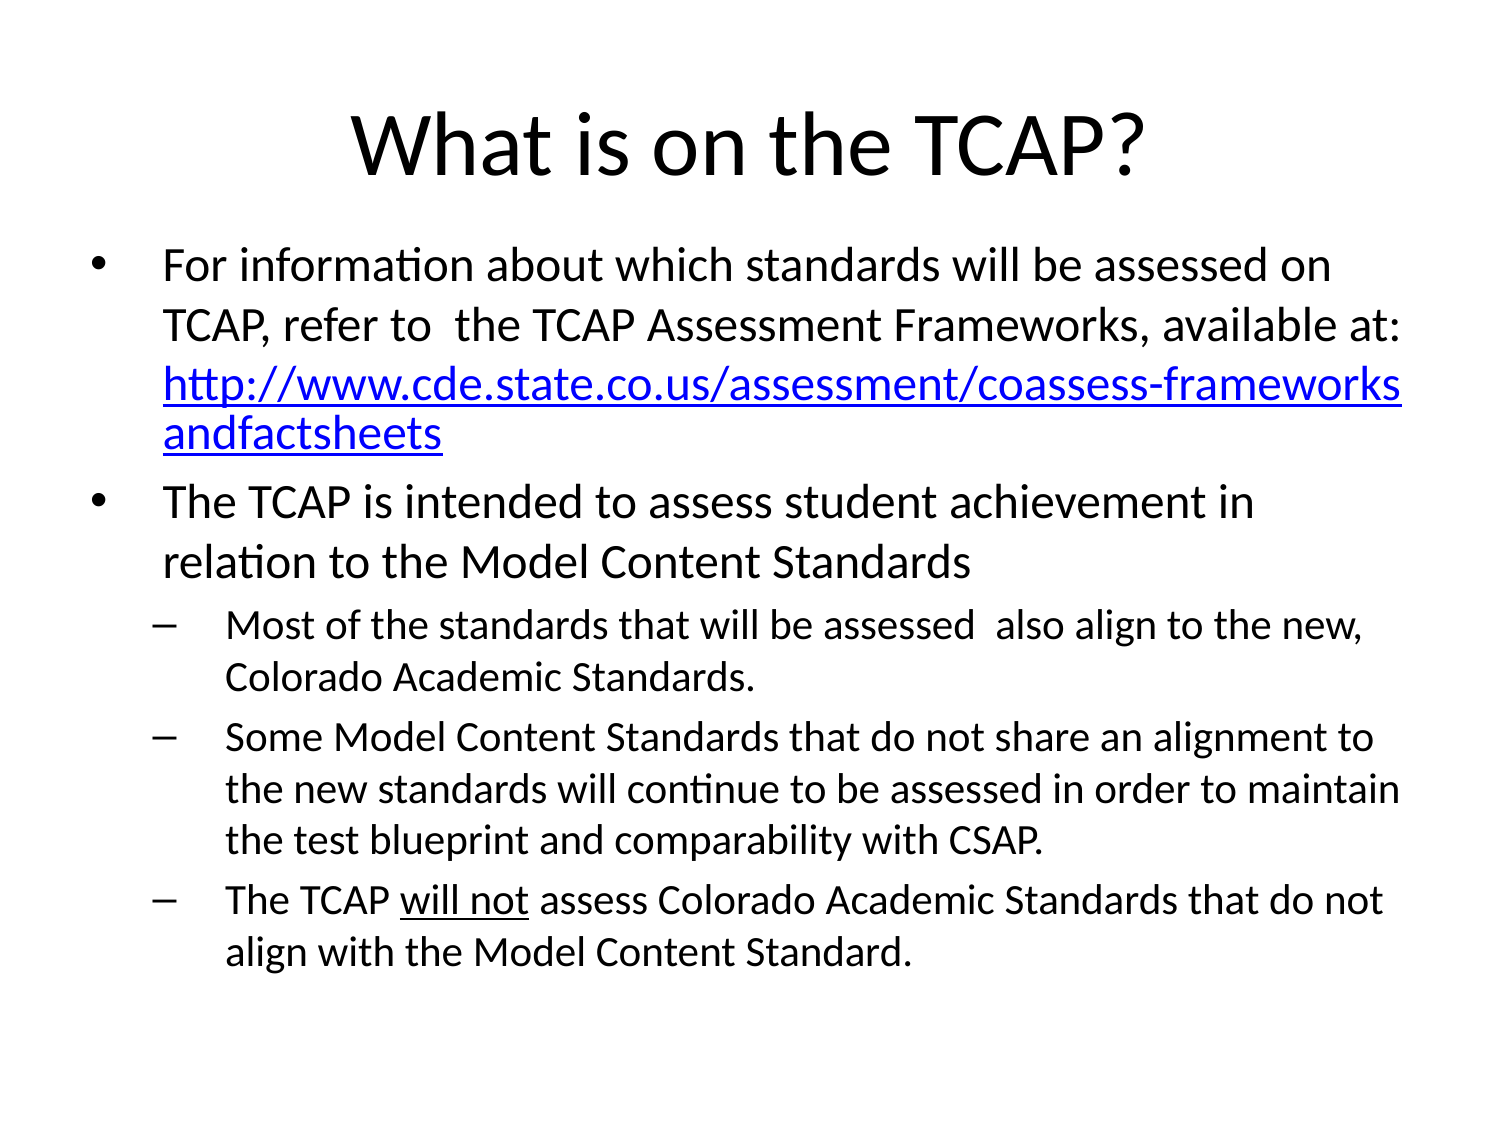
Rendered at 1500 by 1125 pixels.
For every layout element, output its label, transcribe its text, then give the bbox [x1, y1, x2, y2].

title What is on the TCAP? [75, 45, 1425, 224]
list For information about which standards will be assessed on TCAP, refer to the TCAP Assessment Frameworks, available at: http://www.cde.state.co.us/assessment/coassess-frameworksandfactsheets The TCAP is intended to assess student achievement in relation to the Model Content Standards Most of the standards that will be assessed also align to the new, Colorado Academic Standards. Some Model Content Standards that do not share an alignment to the new standards will continue to be assessed in order to maintain the test blueprint and comparability with CSAP. The TCAP will not assess Colorado Academic Standards that do not align with the Model Content Standard. [75, 224, 1425, 968]
